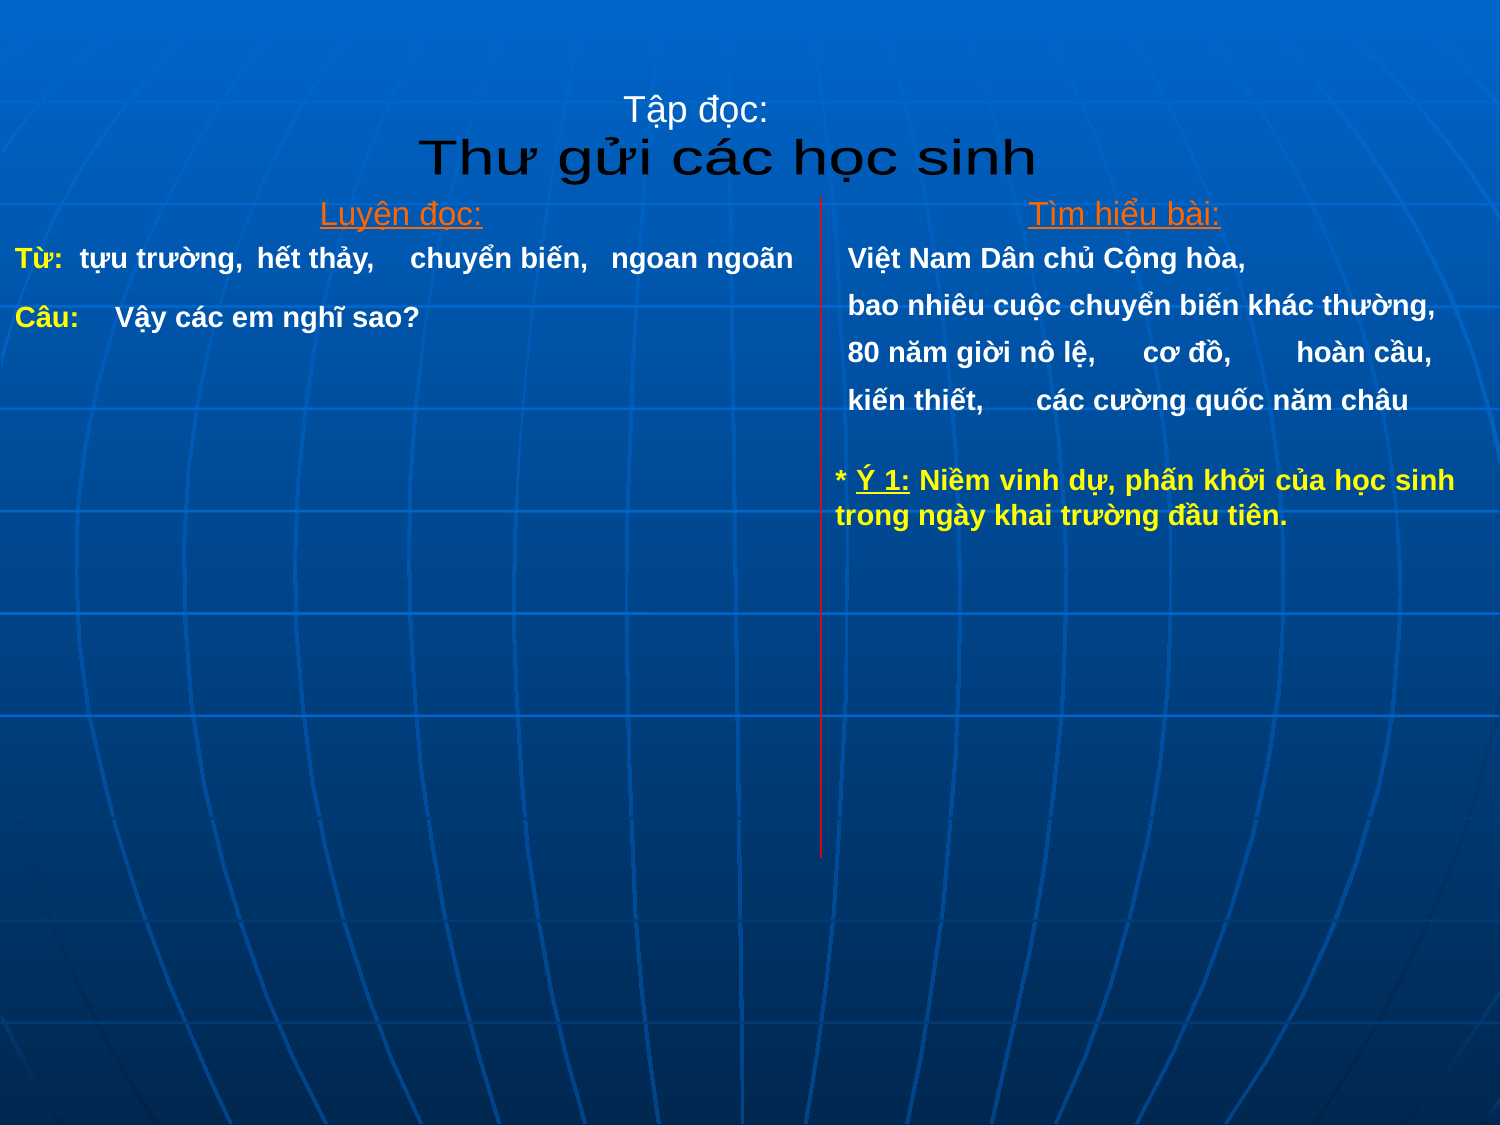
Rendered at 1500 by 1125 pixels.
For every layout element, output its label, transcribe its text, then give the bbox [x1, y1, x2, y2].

text_box Từ: [0, 231, 64, 282]
text_box hoàn cầu, [1281, 326, 1459, 373]
text_box chuyển biến, [395, 231, 596, 282]
text_box Luyện đọc: Tìm hiểu bài: [147, 184, 1388, 240]
text_box các cường quốc năm châu [1021, 373, 1471, 424]
text_box Tập đọc: [608, 78, 798, 138]
text_box 80 năm giời nô lệ, [832, 326, 1117, 376]
text_box cơ đồ, [1128, 326, 1258, 373]
text_box * Ý 1: Niềm vinh dự, phấn khởi của học sinh trong ngày khai trường đầu tiên. [820, 454, 1471, 539]
text_box ngoan ngoãn [596, 231, 821, 282]
text_box bao nhiêu cuộc chuyển biến khác thường, [832, 278, 1477, 329]
text_box tựu trường, [64, 231, 242, 282]
text_box Việt Nam Dân chủ Cộng hòa, [832, 231, 1268, 278]
text_box hết thảy, [242, 231, 395, 282]
text_box Vậy các em nghĩ sao? [100, 290, 538, 341]
text_box Câu: [0, 290, 100, 341]
text_box kiến thiết, [832, 373, 1010, 424]
